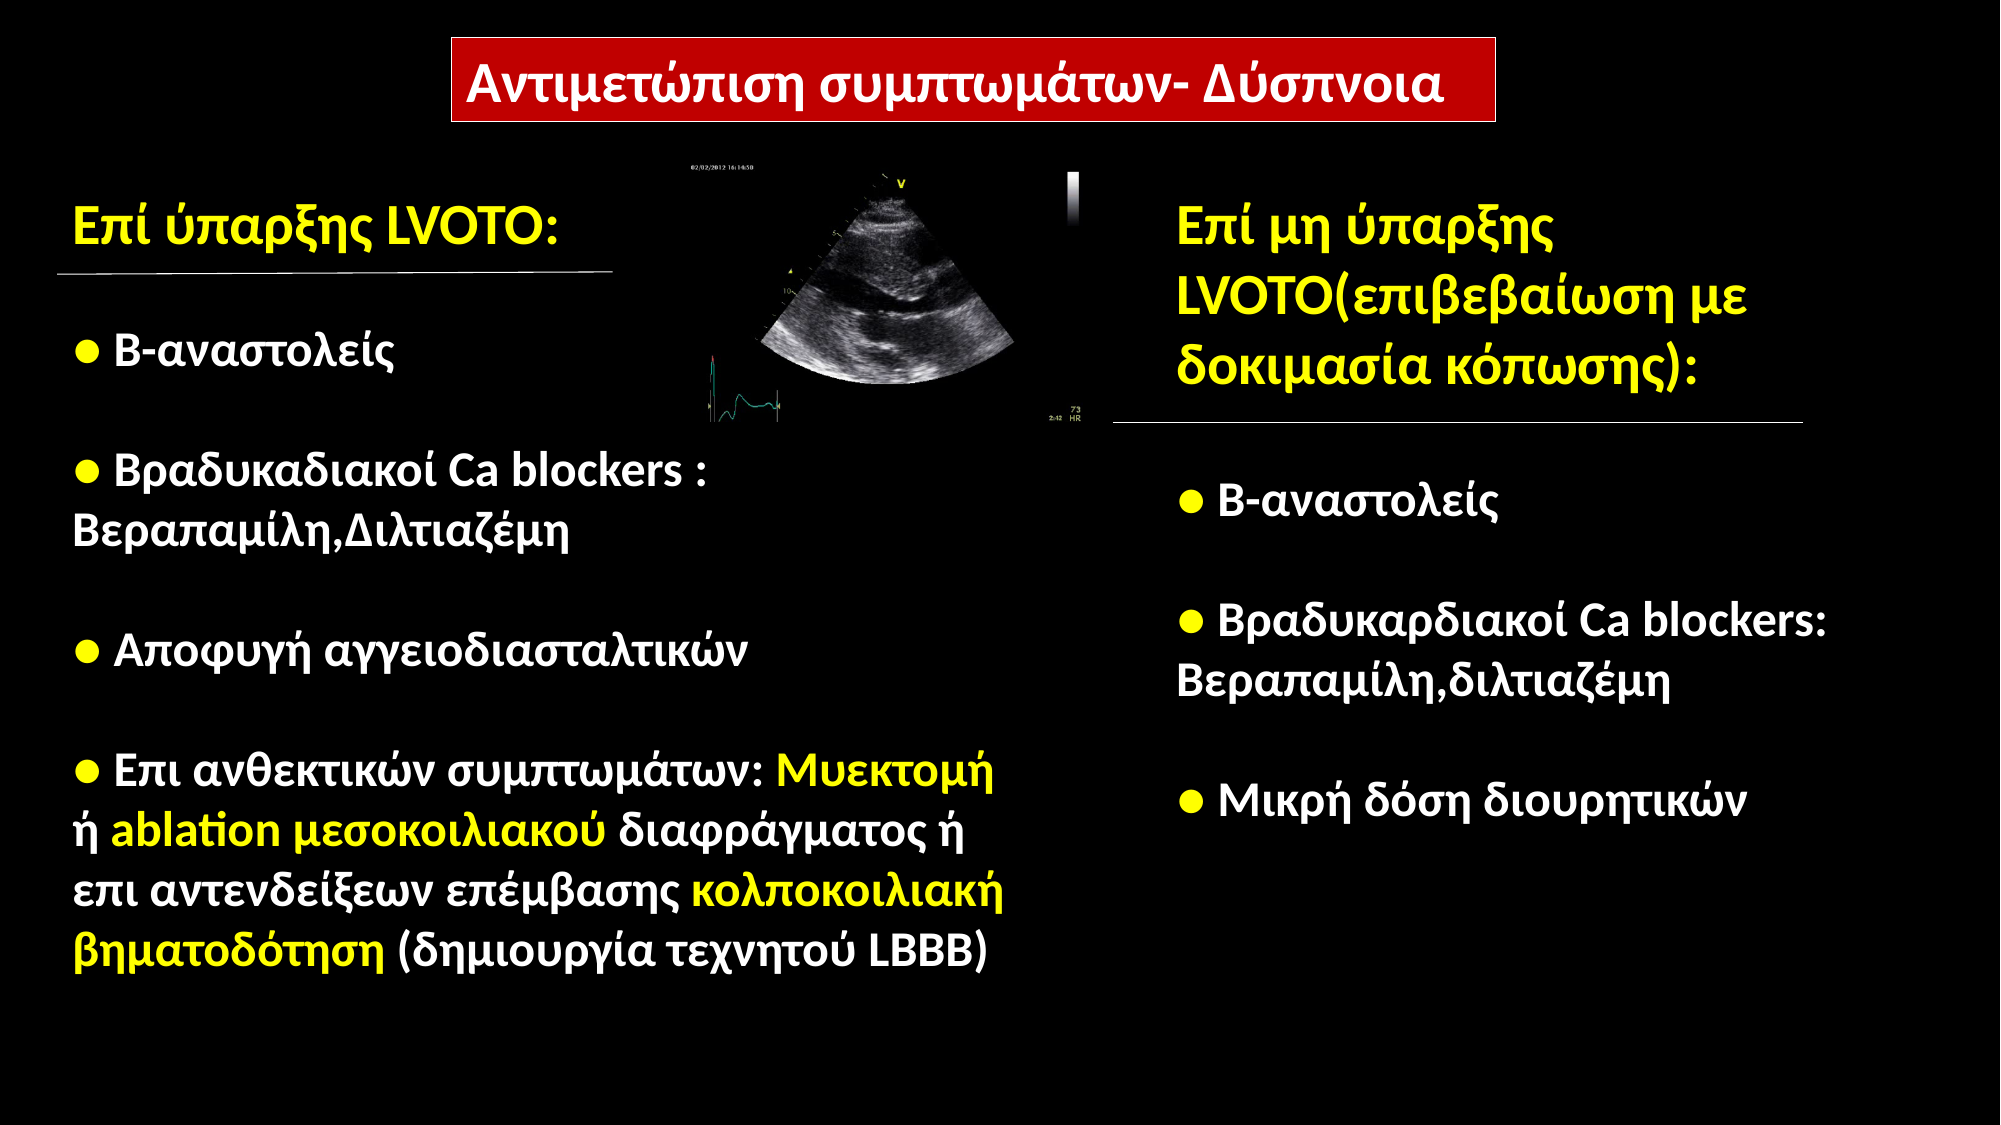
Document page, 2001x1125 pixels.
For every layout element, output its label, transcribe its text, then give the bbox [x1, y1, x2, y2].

text_box Αντιμετώπιση συμπτωμάτων- Δύσπνοια [451, 37, 1496, 122]
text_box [57, 271, 613, 275]
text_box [691, 156, 1083, 423]
text_box Επί ύπαρξης LVOTO: ● Β-αναστολείς ● Βραδυκαδιακοί Ca blockers : Βεραπαμίλη,Διλτιαζέμη ● Αποφυγή αγγειοδιασταλτικών ● Επι ανθεκτικών συμπτωμάτων: Μυεκτομή ή ablation μεσοκοιλιακού διαφράγματος ή επι αντενδείξεων επέμβασης κολποκοιλιακή βηματοδότηση (δημιουργία τεχνητού LBBB) [57, 179, 1046, 1044]
text_box Επί μη ύπαρξης LVOTO(επιβεβαίωση με δοκιμασία κόπωσης): ● Β-αναστολείς ● Βραδυκαρδιακοί Ca blockers: Βεραπαμίλη,διλτιαζέμη ● Μικρή δόση διουρητικών [1161, 178, 1962, 834]
